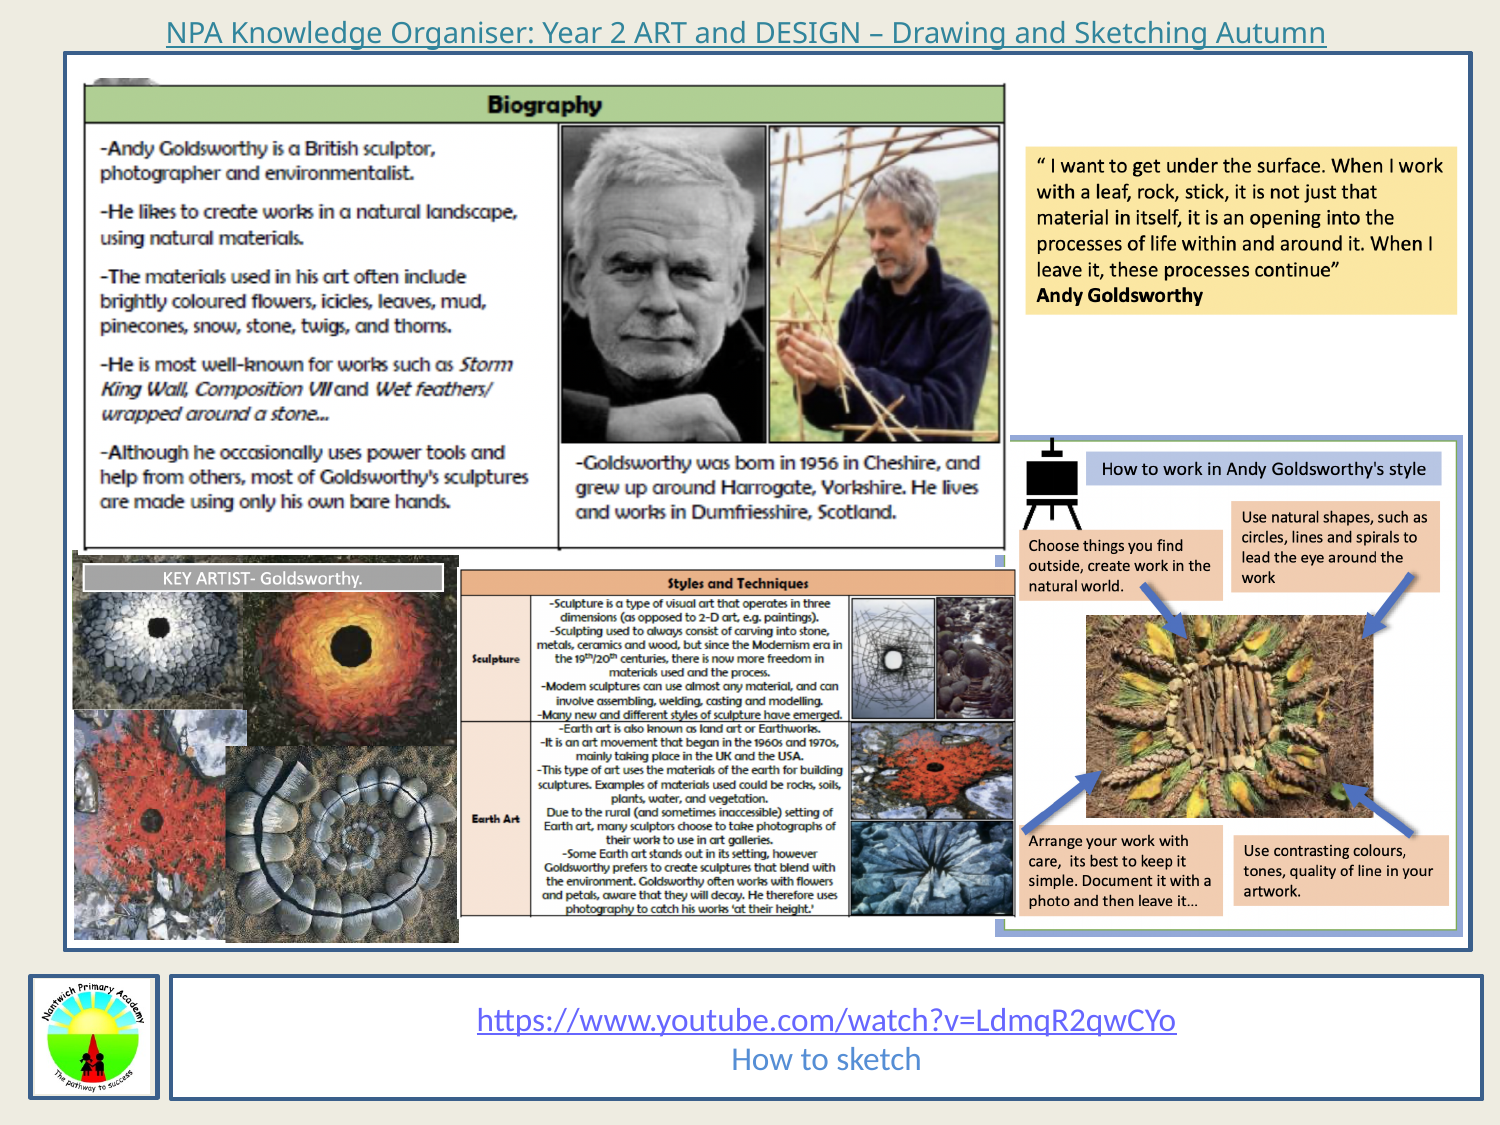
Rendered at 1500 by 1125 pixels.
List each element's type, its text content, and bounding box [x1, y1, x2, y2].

text_box [28, 974, 160, 1100]
text_box https://www.youtube.com/watch?v=LdmqR2qwCYo How to sketch [169, 974, 1484, 1101]
picture [1023, 144, 1458, 316]
text_box [63, 51, 1473, 952]
picture [35, 979, 150, 1094]
picture [72, 78, 1463, 944]
text_box NPA Knowledge Organiser: Year 2 ART and DESIGN – Drawing and Sketching Autumn [10, 7, 1483, 57]
